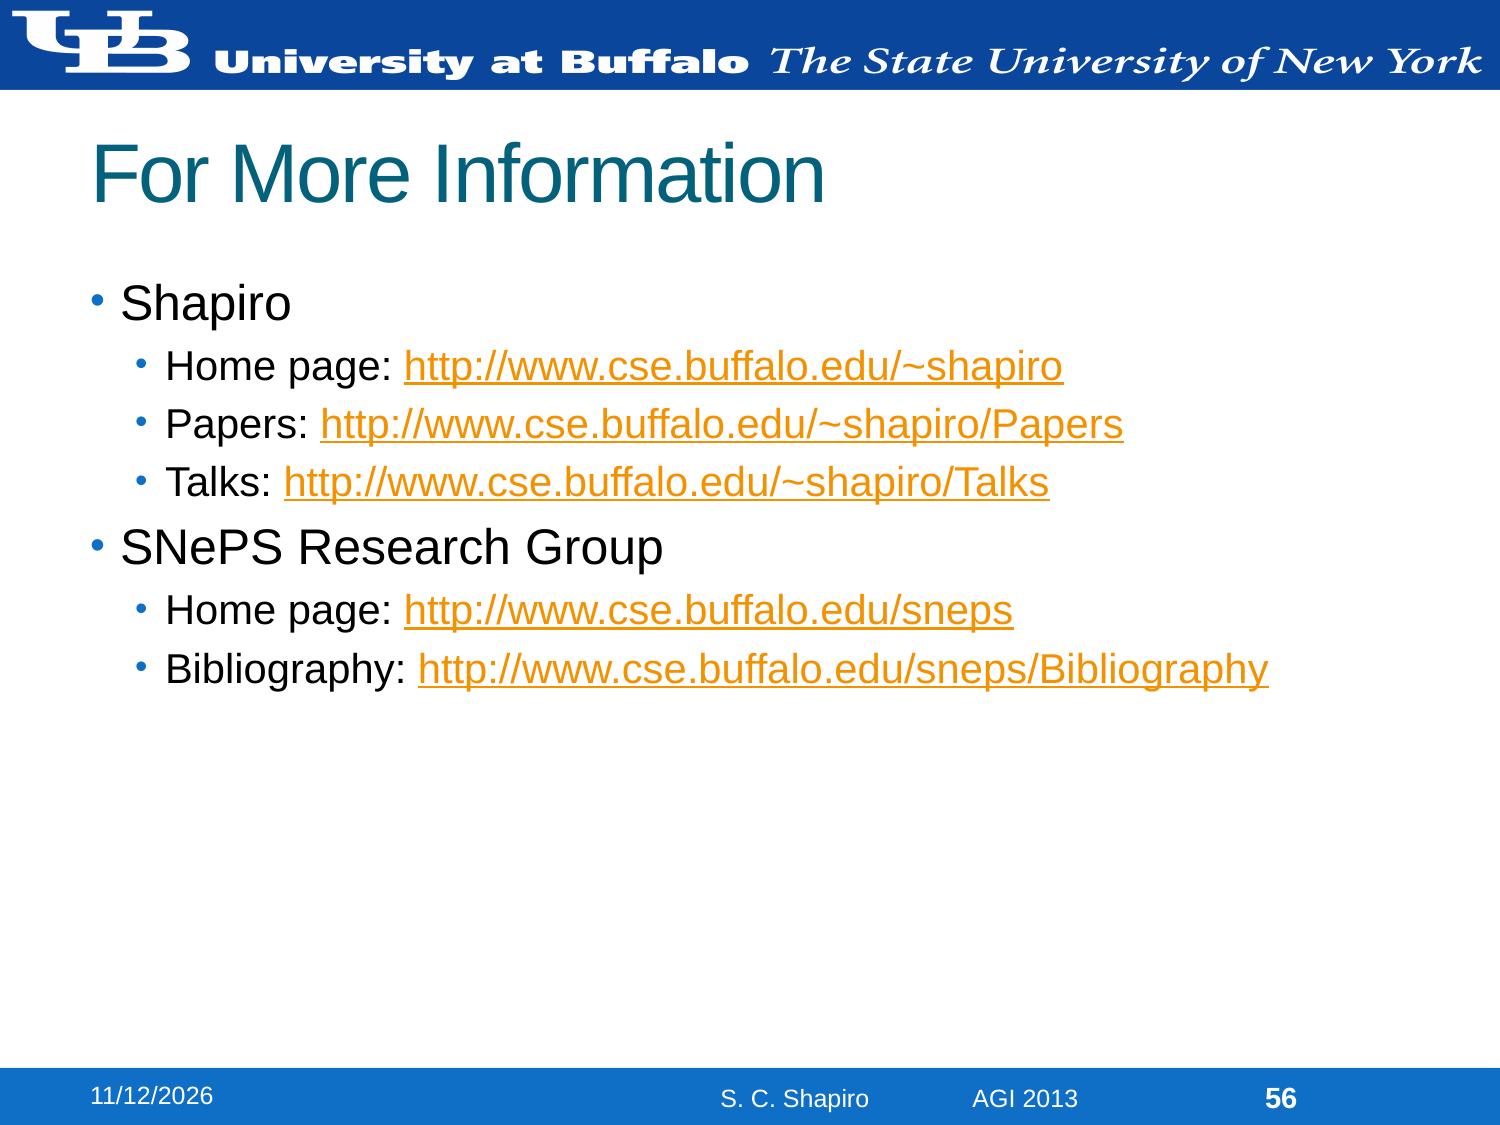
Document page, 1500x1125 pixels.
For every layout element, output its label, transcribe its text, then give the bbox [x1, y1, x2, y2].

slide_number 56 [1250, 1069, 1425, 1124]
footer S. C. Shapiro AGI 2013 [562, 1071, 1238, 1125]
list Shapiro Home page: http://www.cse.buffalo.edu/~shapiro Papers: http://www.cse.buffalo.edu/~shapiro/Papers Talks: http://www.cse.buffalo.edu/~shapiro/Talks SNePS Research Group Home page: http://www.cse.buffalo.edu/sneps Bibliography: http://www.cse.buffalo.edu/sneps/Bibliography [75, 262, 1425, 1063]
picture [0, 0, 1500, 90]
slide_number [75, 1068, 550, 1122]
title For More Information [75, 87, 1425, 250]
